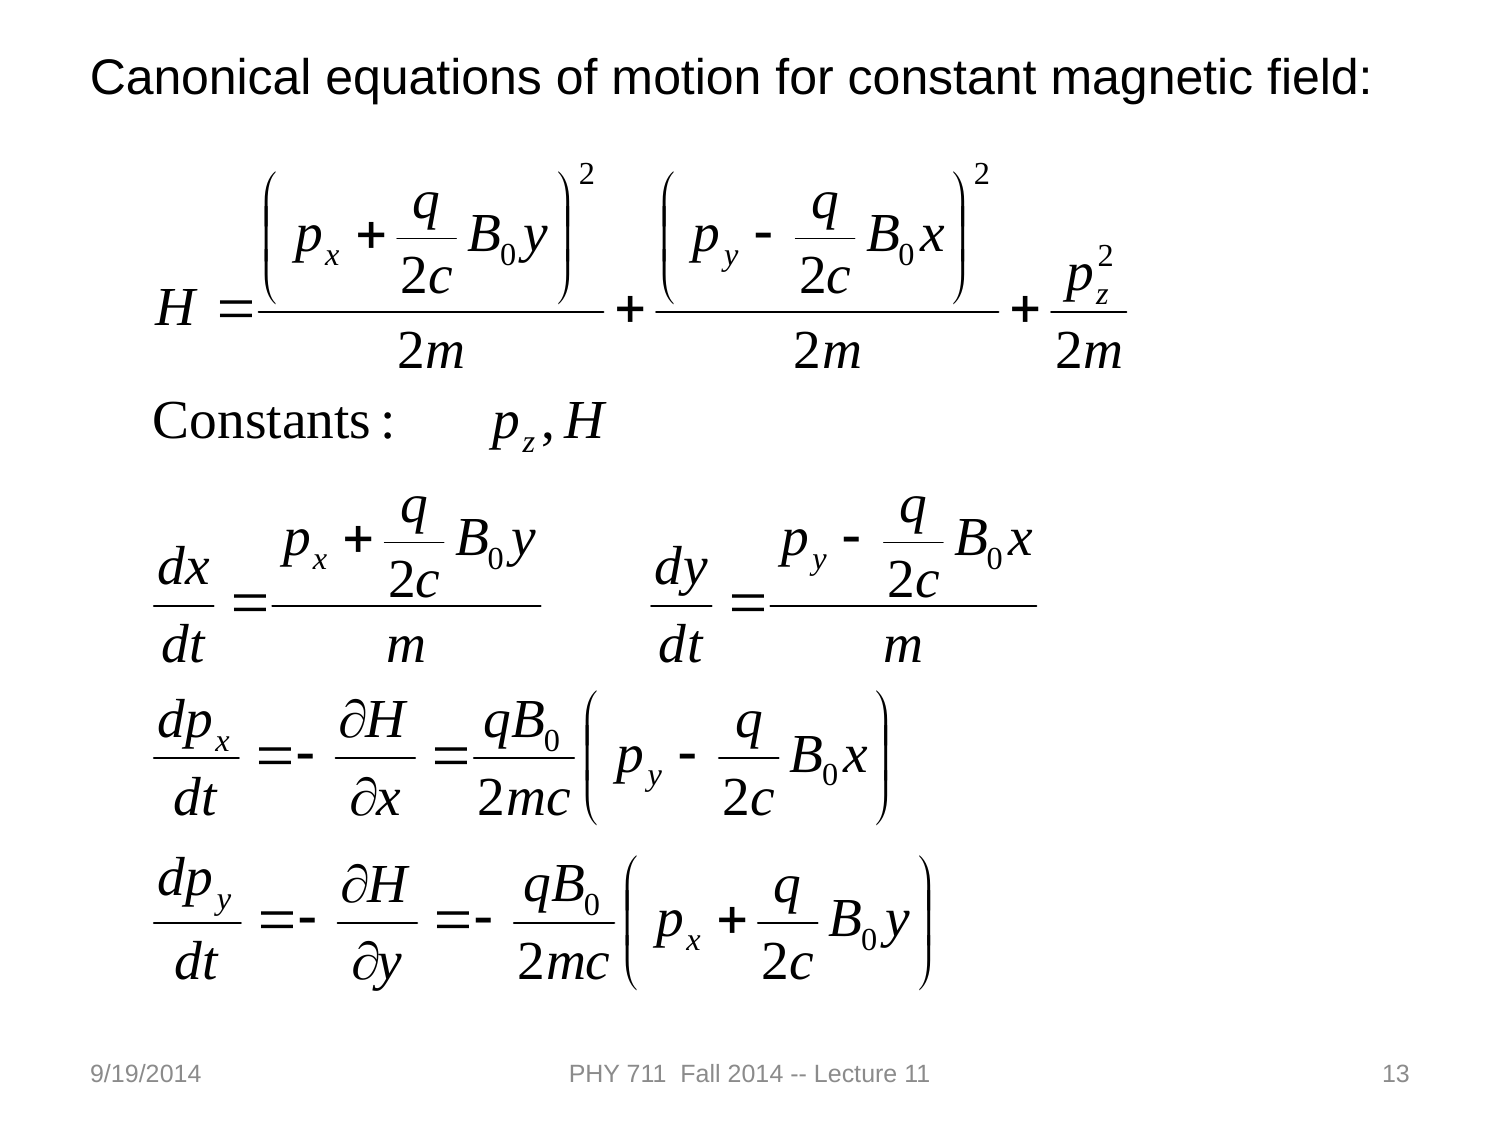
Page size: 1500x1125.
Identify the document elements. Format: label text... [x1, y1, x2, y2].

text_box Canonical equations of motion for constant magnetic field: [75, 37, 1400, 113]
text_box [144, 147, 1138, 1005]
footer PHY 711 Fall 2014 -- Lecture 11 [512, 1042, 988, 1103]
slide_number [75, 1042, 425, 1103]
slide_number 13 [1074, 1042, 1425, 1103]
